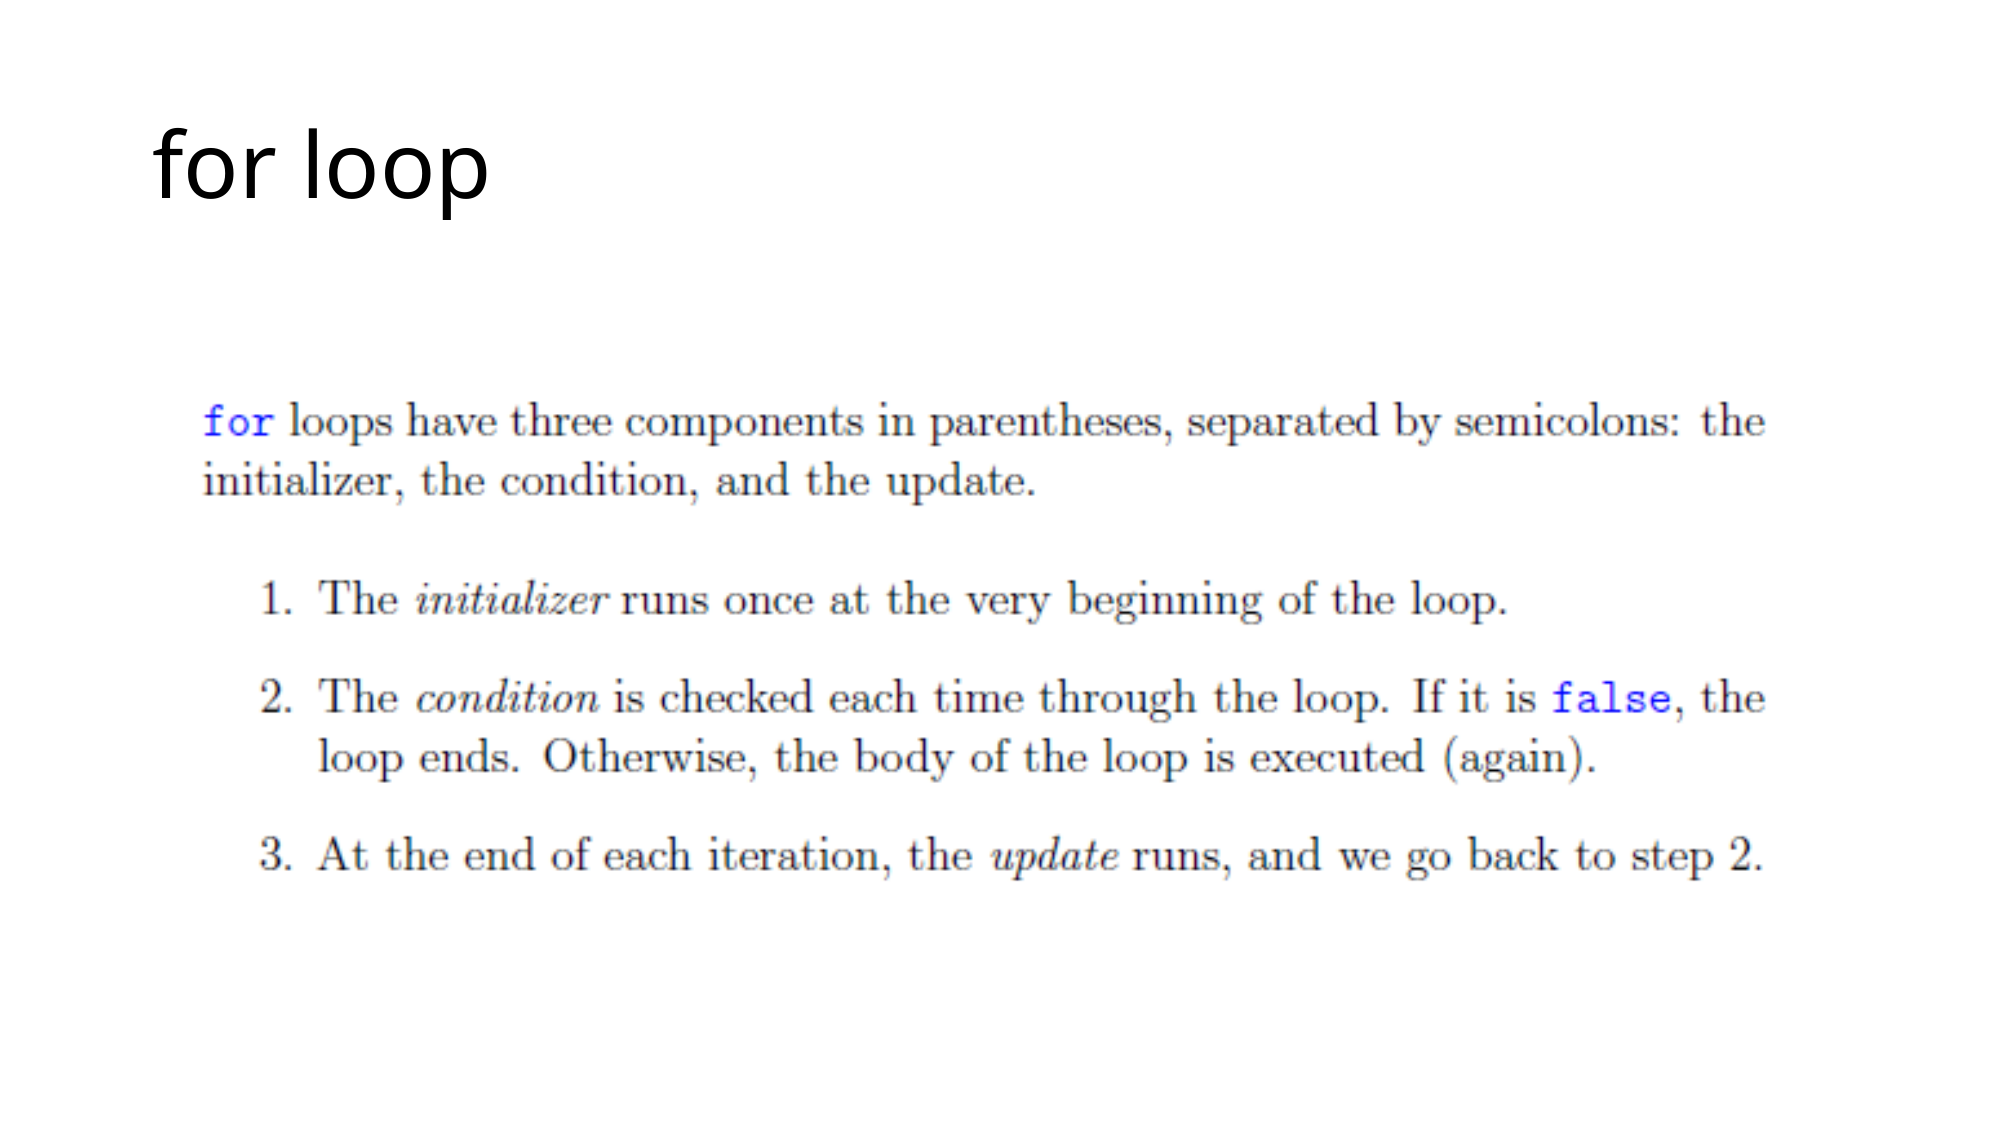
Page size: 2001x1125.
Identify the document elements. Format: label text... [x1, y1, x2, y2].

title for loop [137, 59, 1863, 278]
picture [193, 395, 1807, 907]
